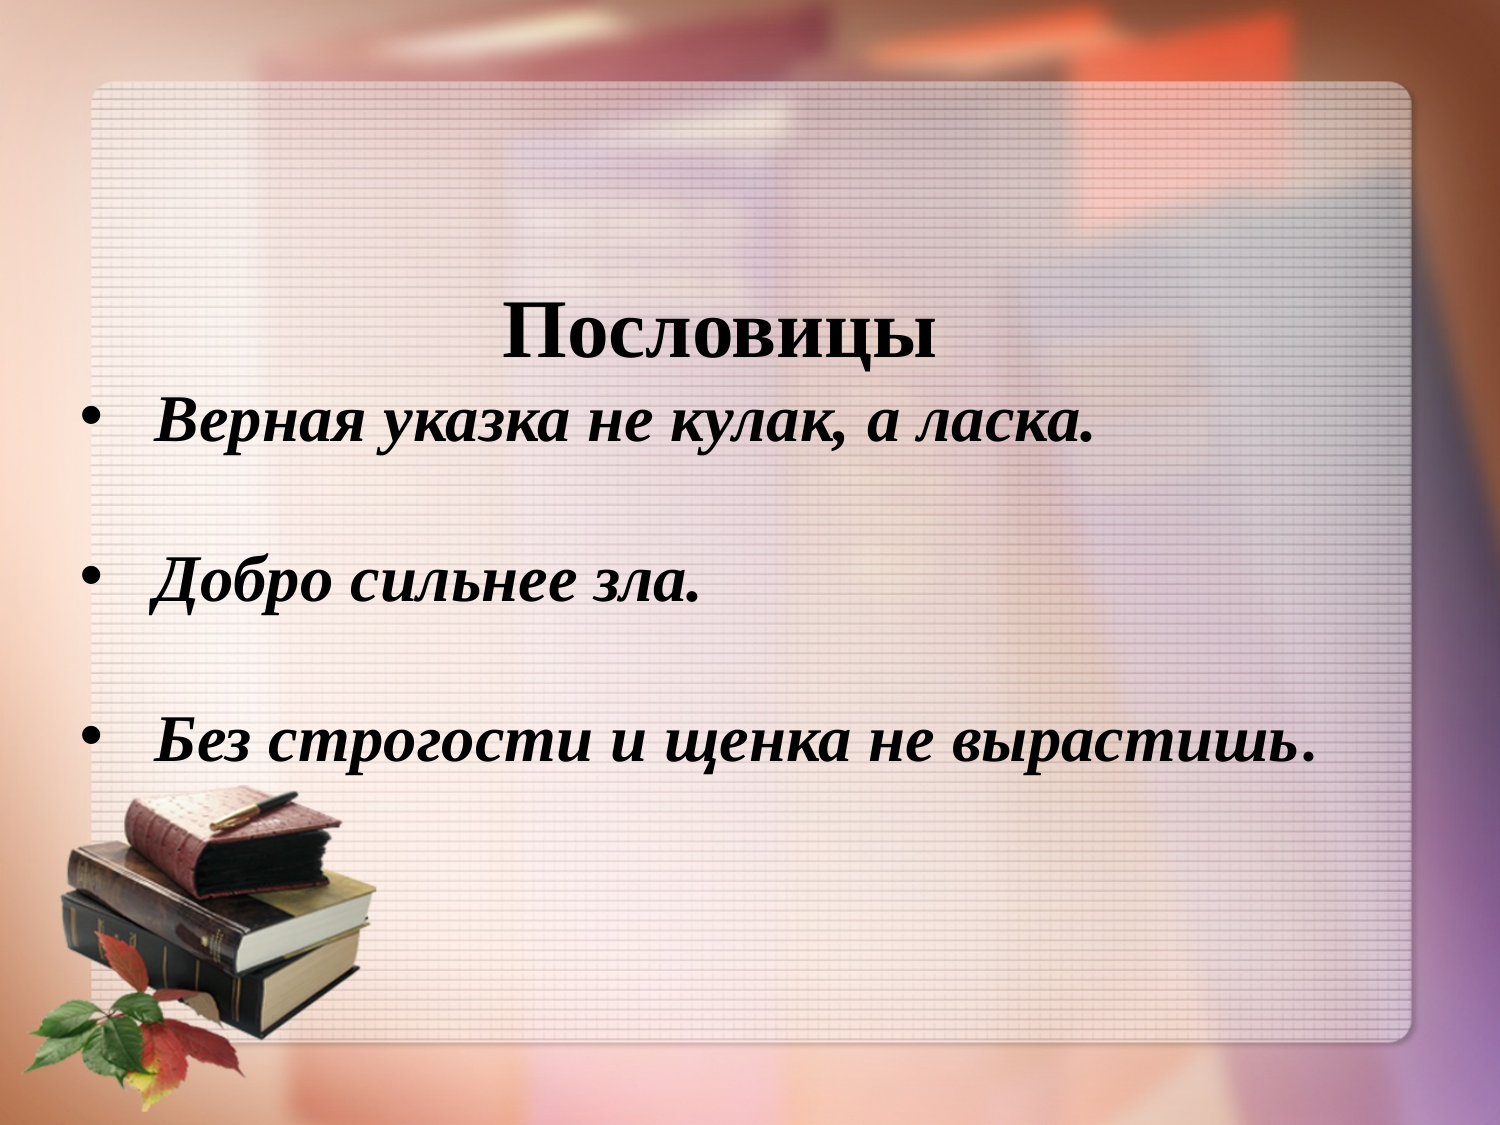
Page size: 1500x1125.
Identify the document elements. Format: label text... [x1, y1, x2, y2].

text_box Пословицы Верная указка не кулак, а ласка. Добро сильнее зла. Без строгости и щенка не вырастишь. [64, 267, 1376, 782]
picture [0, 0, 1500, 1125]
